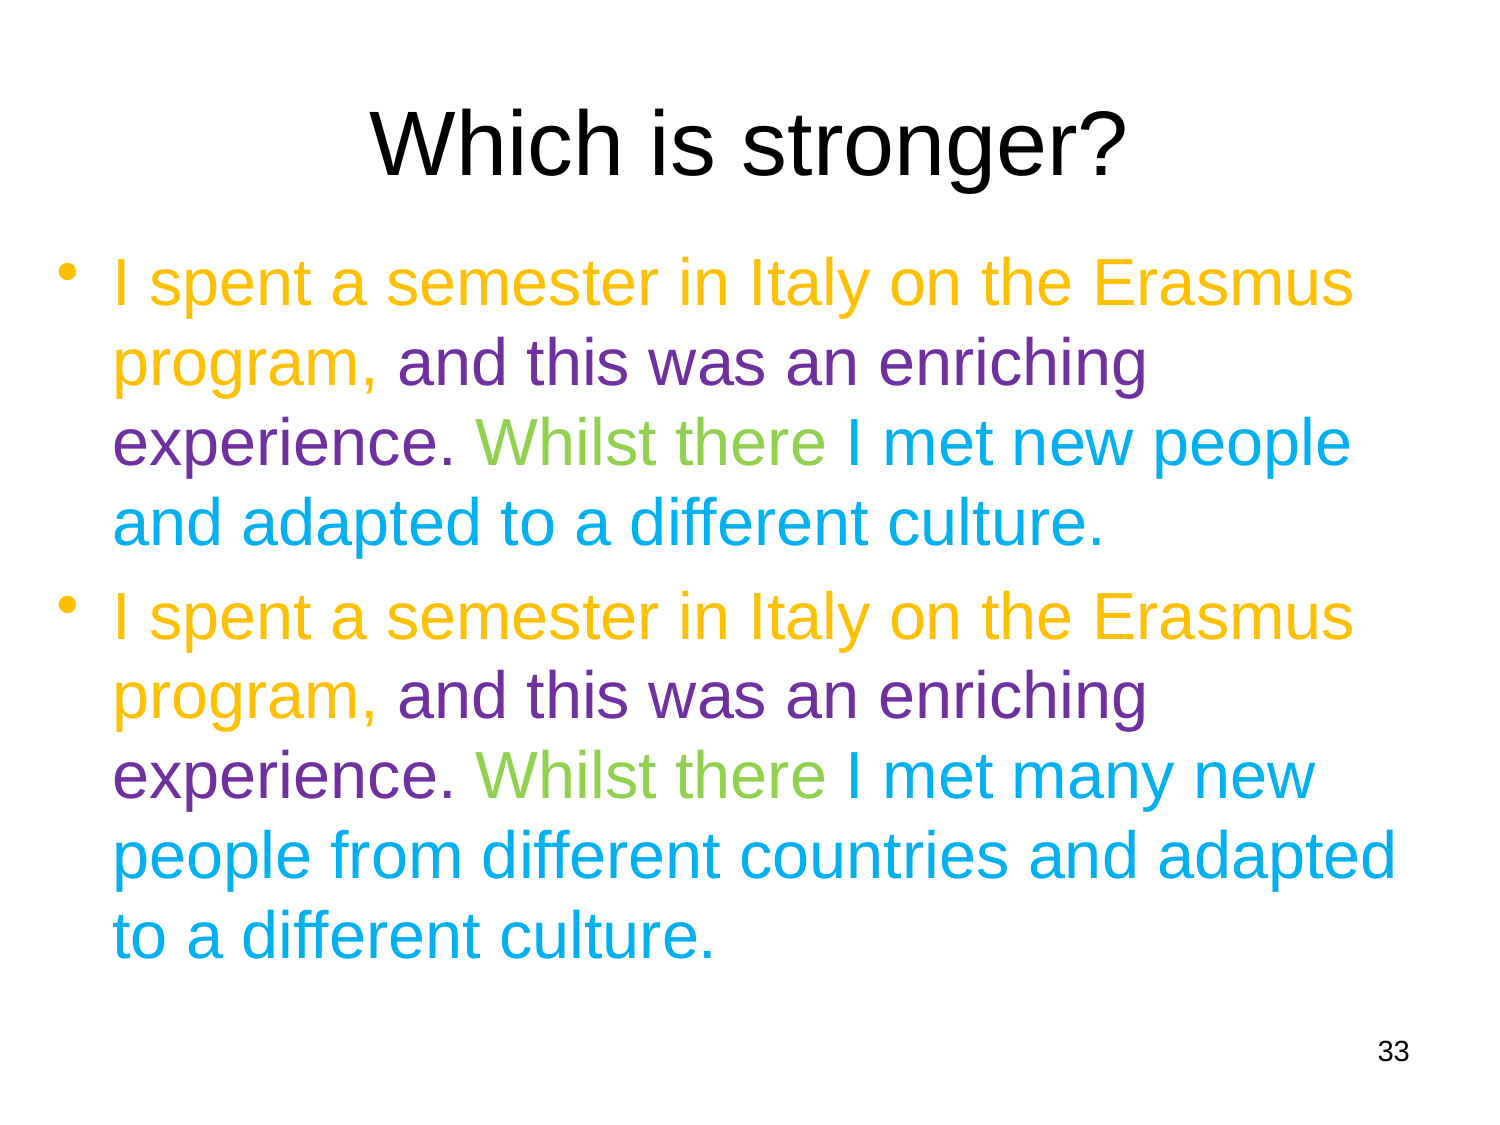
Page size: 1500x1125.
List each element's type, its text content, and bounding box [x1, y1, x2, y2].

list I spent a semester in Italy on the Erasmus program, and this was an enriching experience. Whilst there I met new people and adapted to a different culture. I spent a semester in Italy on the Erasmus program, and this was an enriching experience. Whilst there I met many new people from different countries and adapted to a different culture. [41, 231, 1425, 1071]
title Which is stronger? [75, 45, 1425, 231]
slide_number 33 [1074, 1024, 1425, 1103]
